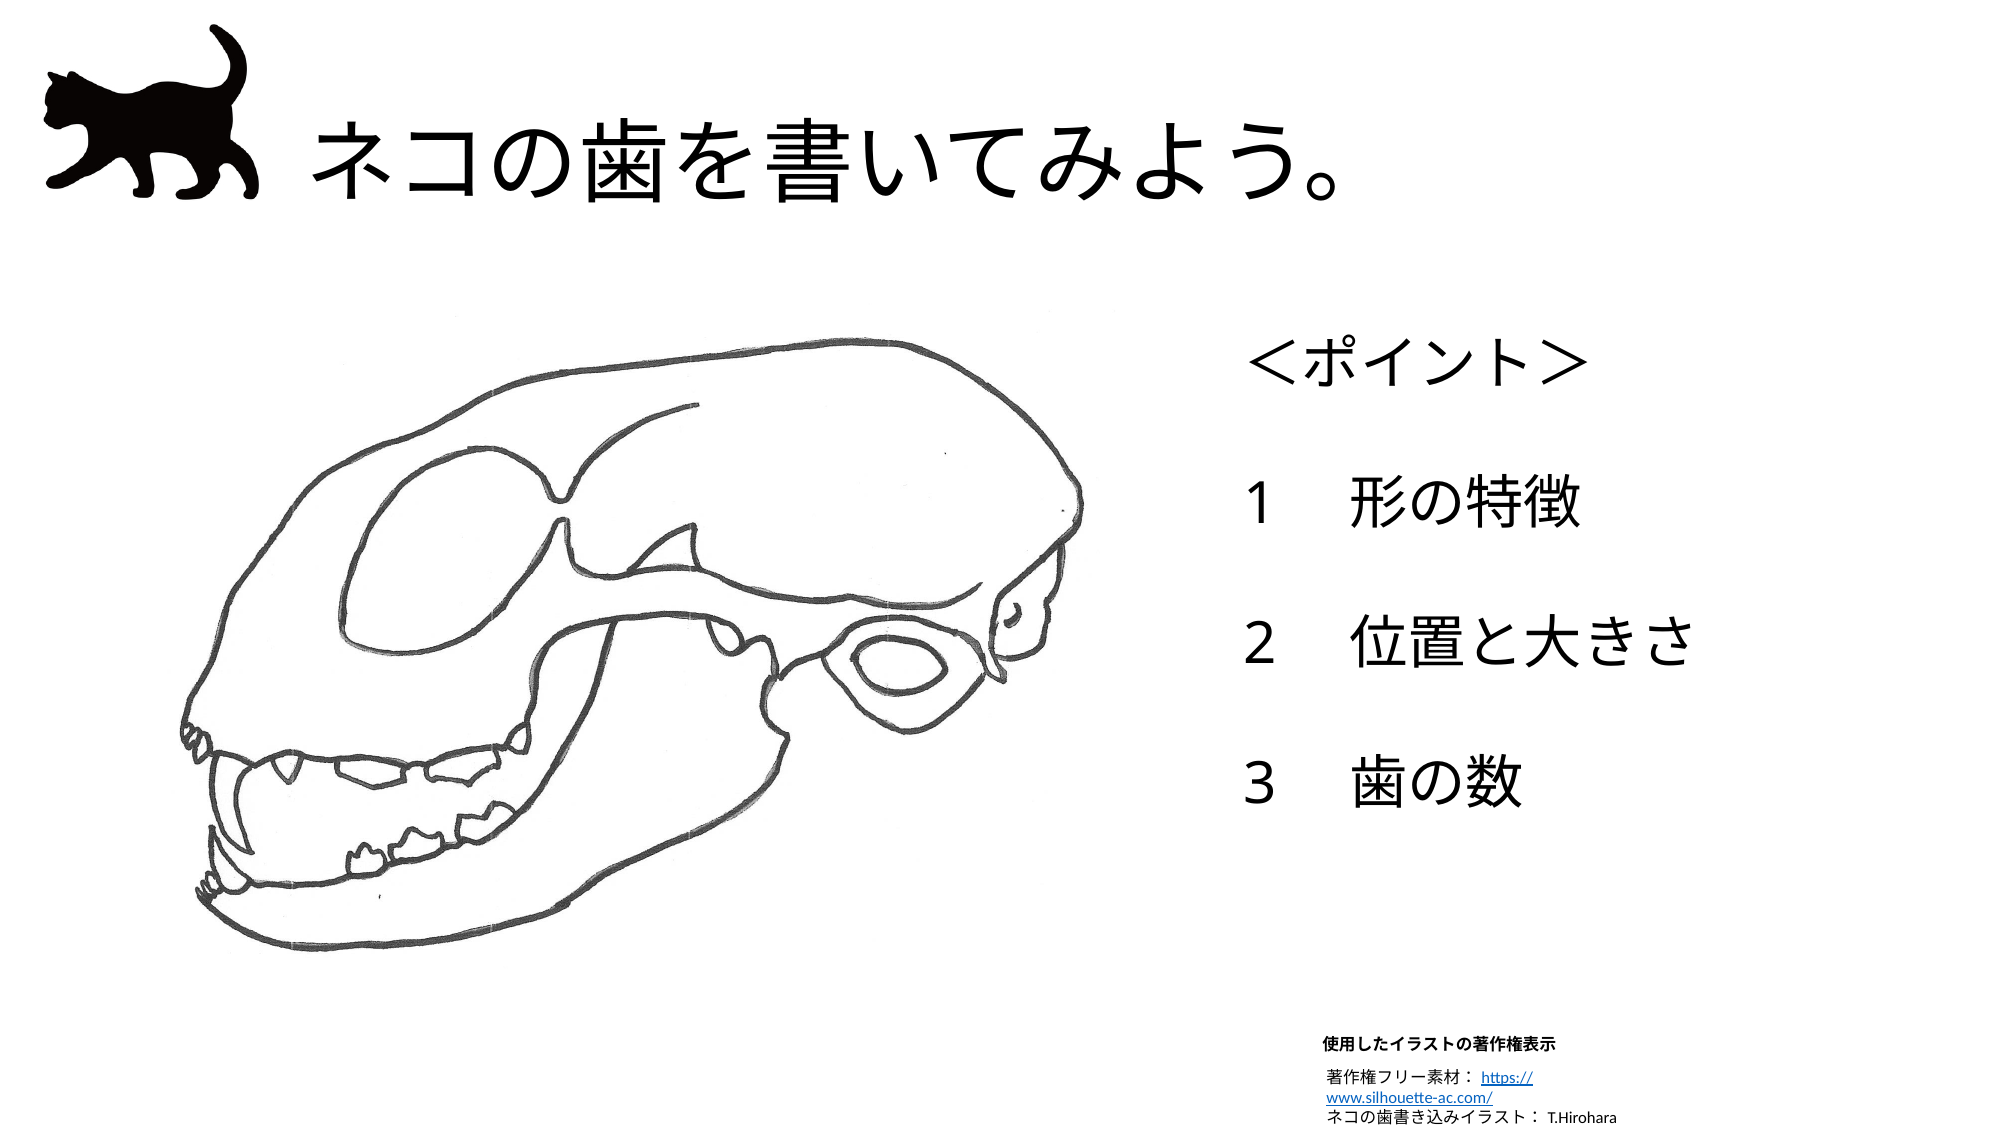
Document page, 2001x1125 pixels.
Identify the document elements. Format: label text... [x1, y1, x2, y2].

title ネコの歯を書いてみよう。 [290, 97, 1344, 235]
text_box ＜ポイント＞ 1 形の特徴 2 位置と大きさ 3 歯の数 [1228, 318, 1943, 823]
picture [158, 303, 1120, 969]
text_box 使用したイラストの著作権表示 [1307, 1026, 1572, 1062]
text_box 著作権フリー素材：https://www.silhouette-ac.com/ ネコの歯書き込みイラスト：T.Hirohara [1311, 1059, 1715, 1125]
picture [26, 13, 268, 203]
